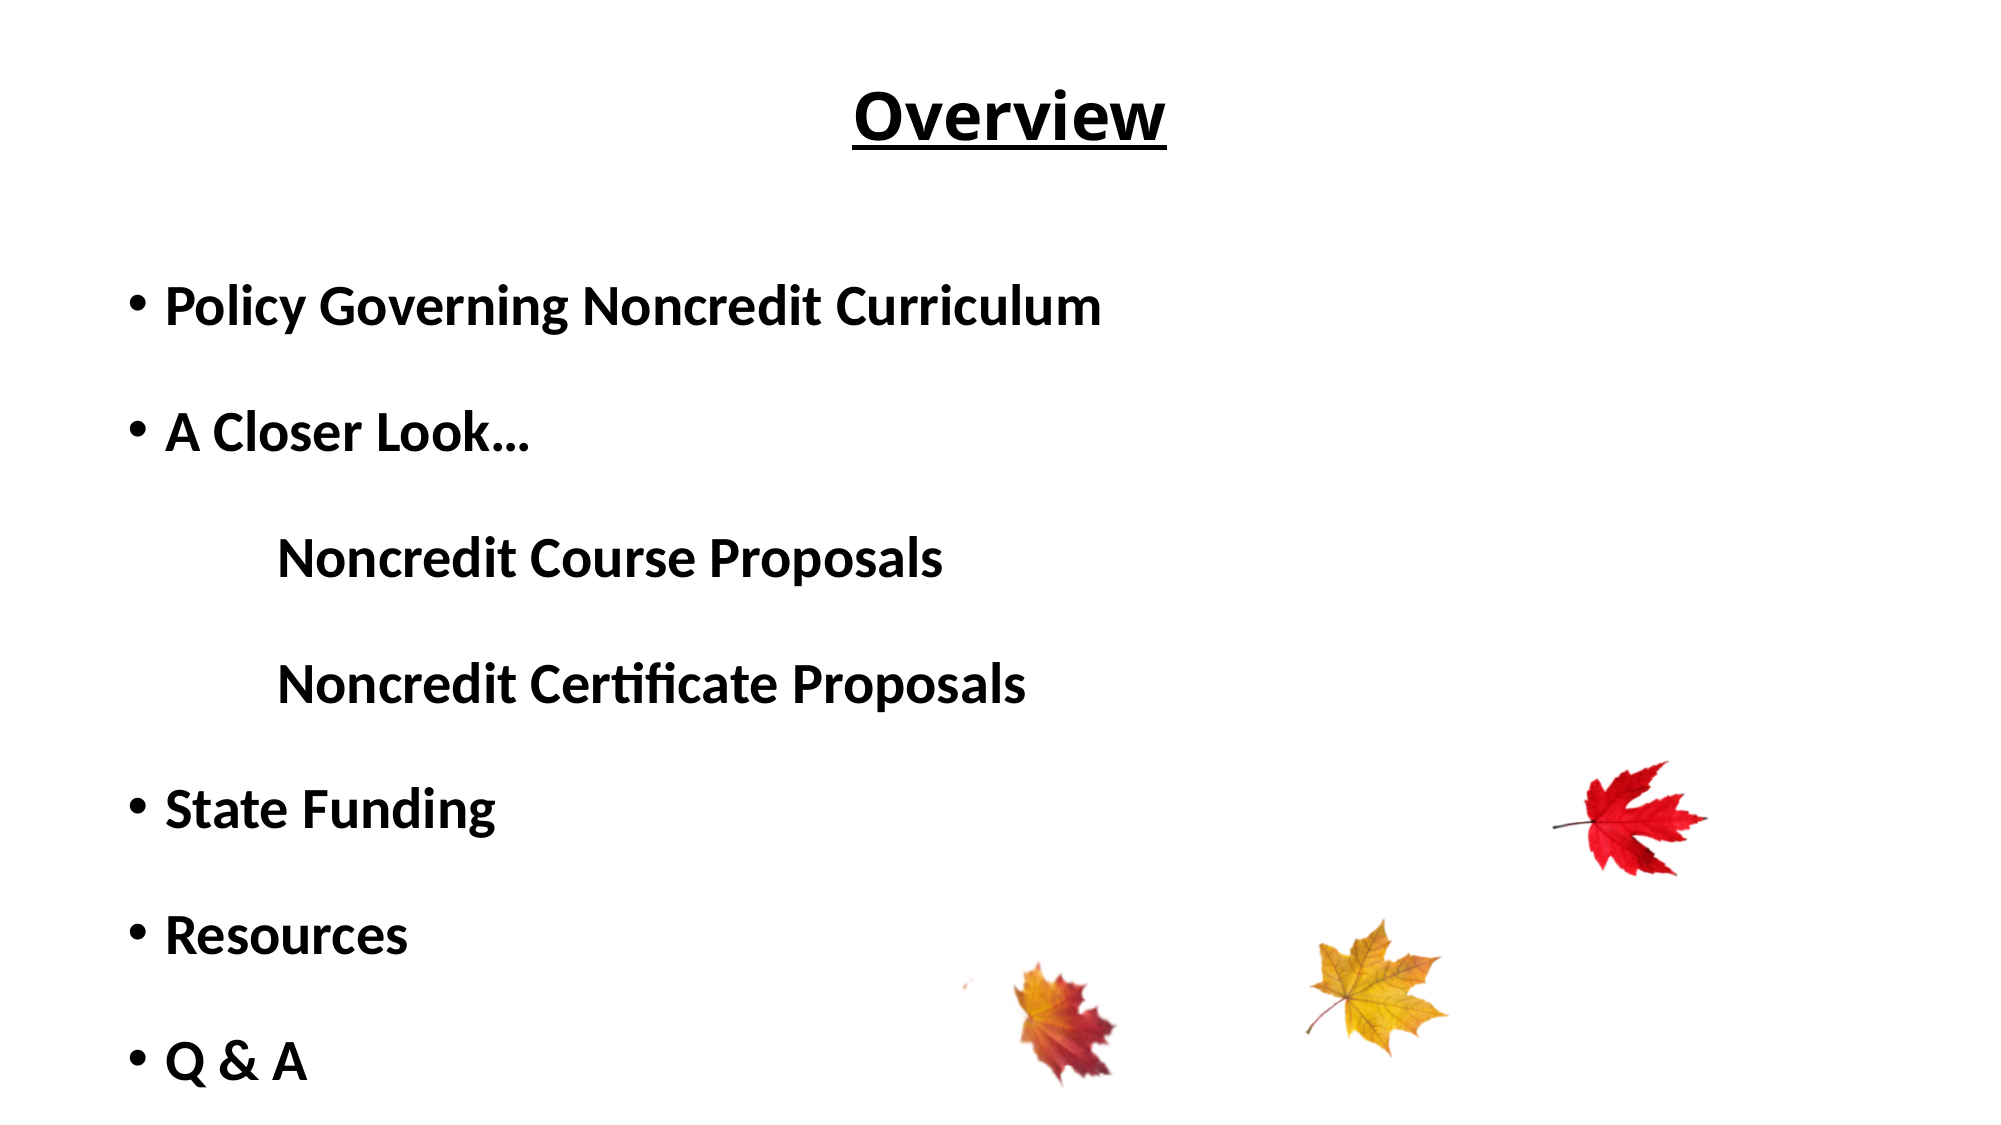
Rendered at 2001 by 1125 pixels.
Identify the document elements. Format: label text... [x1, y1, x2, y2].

title Overview [362, 37, 1657, 200]
picture [1249, 710, 1749, 1116]
list Policy Governing Noncredit Curriculum A Closer Look… Noncredit Course Proposals Noncredit Certificate Proposals State Funding Resources Q & A [112, 224, 1875, 1104]
picture [962, 912, 1168, 1104]
